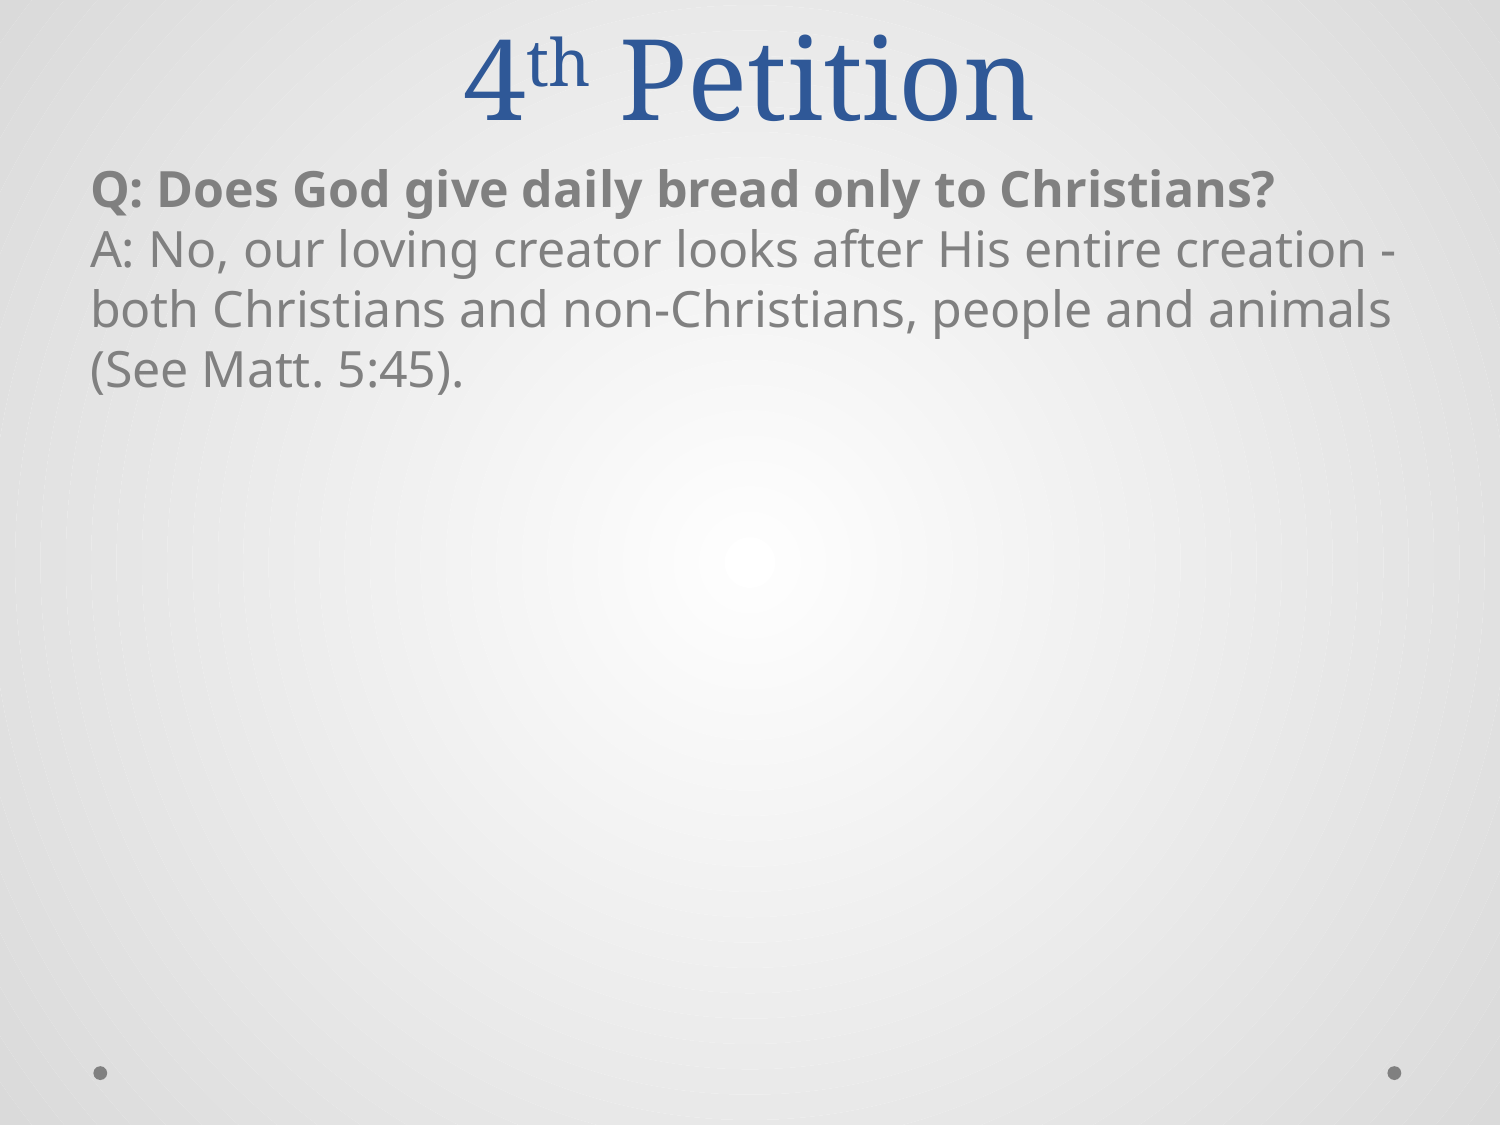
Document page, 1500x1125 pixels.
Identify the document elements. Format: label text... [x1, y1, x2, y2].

list Q: Does God give daily bread only to Christians? A: No, our loving creator looks after His entire creation - both Christians and non-Christians, people and animals (See Matt. 5:45). [75, 149, 1425, 1125]
title 4th Petition [75, 0, 1425, 149]
